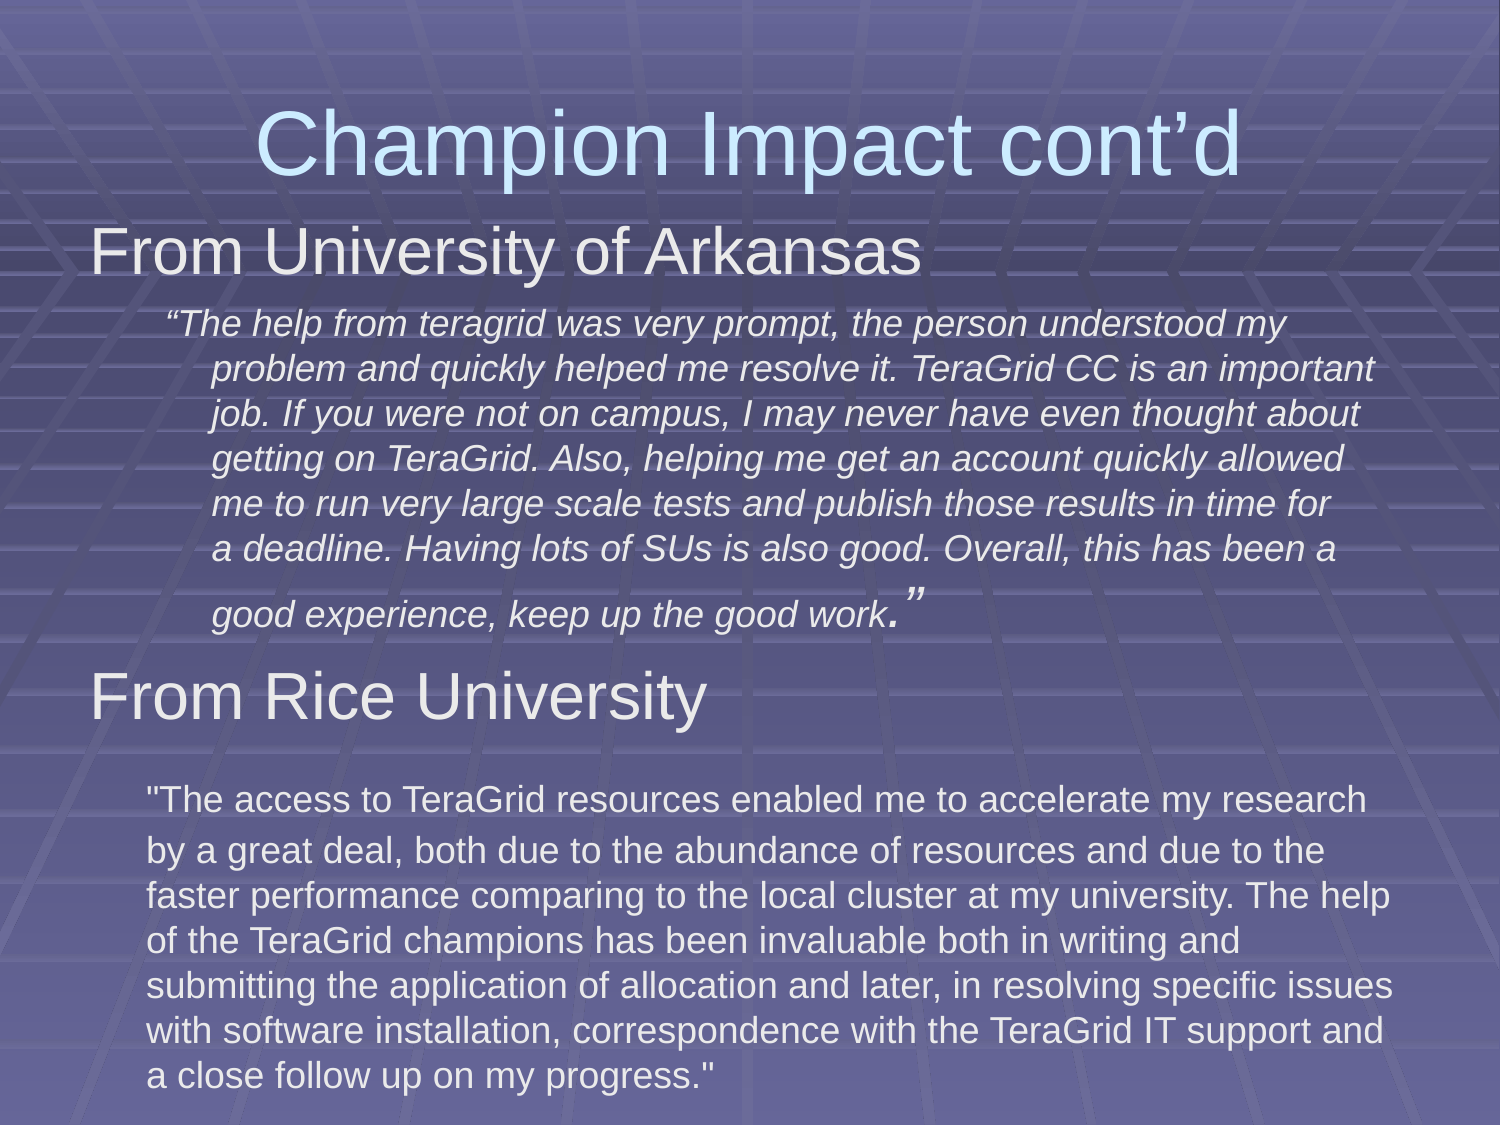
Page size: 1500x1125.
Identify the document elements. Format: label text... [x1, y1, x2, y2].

title Champion Impact cont’d [74, 44, 1425, 199]
list From University of Arkansas “The help from teragrid was very prompt, the person understood my problem and quickly helped me resolve it. TeraGrid CC is an important job. If you were not on campus, I may never have even thought about getting on TeraGrid. Also, helping me get an account quickly allowed me to run very large scale tests and publish those results in time for a deadline. Having lots of SUs is also good. Overall, this has been a good experience, keep up the good work.” From Rice University "The access to TeraGrid resources enabled me to accelerate my research by a great deal, both due to the abundance of resources and due to the faster performance comparing to the local cluster at my university. The help of the TeraGrid champions has been invaluable both in writing and submitting the application of allocation and later, in resolving specific issues with software installation, correspondence with the TeraGrid IT support and a close follow up on my progress." [74, 199, 1425, 1001]
